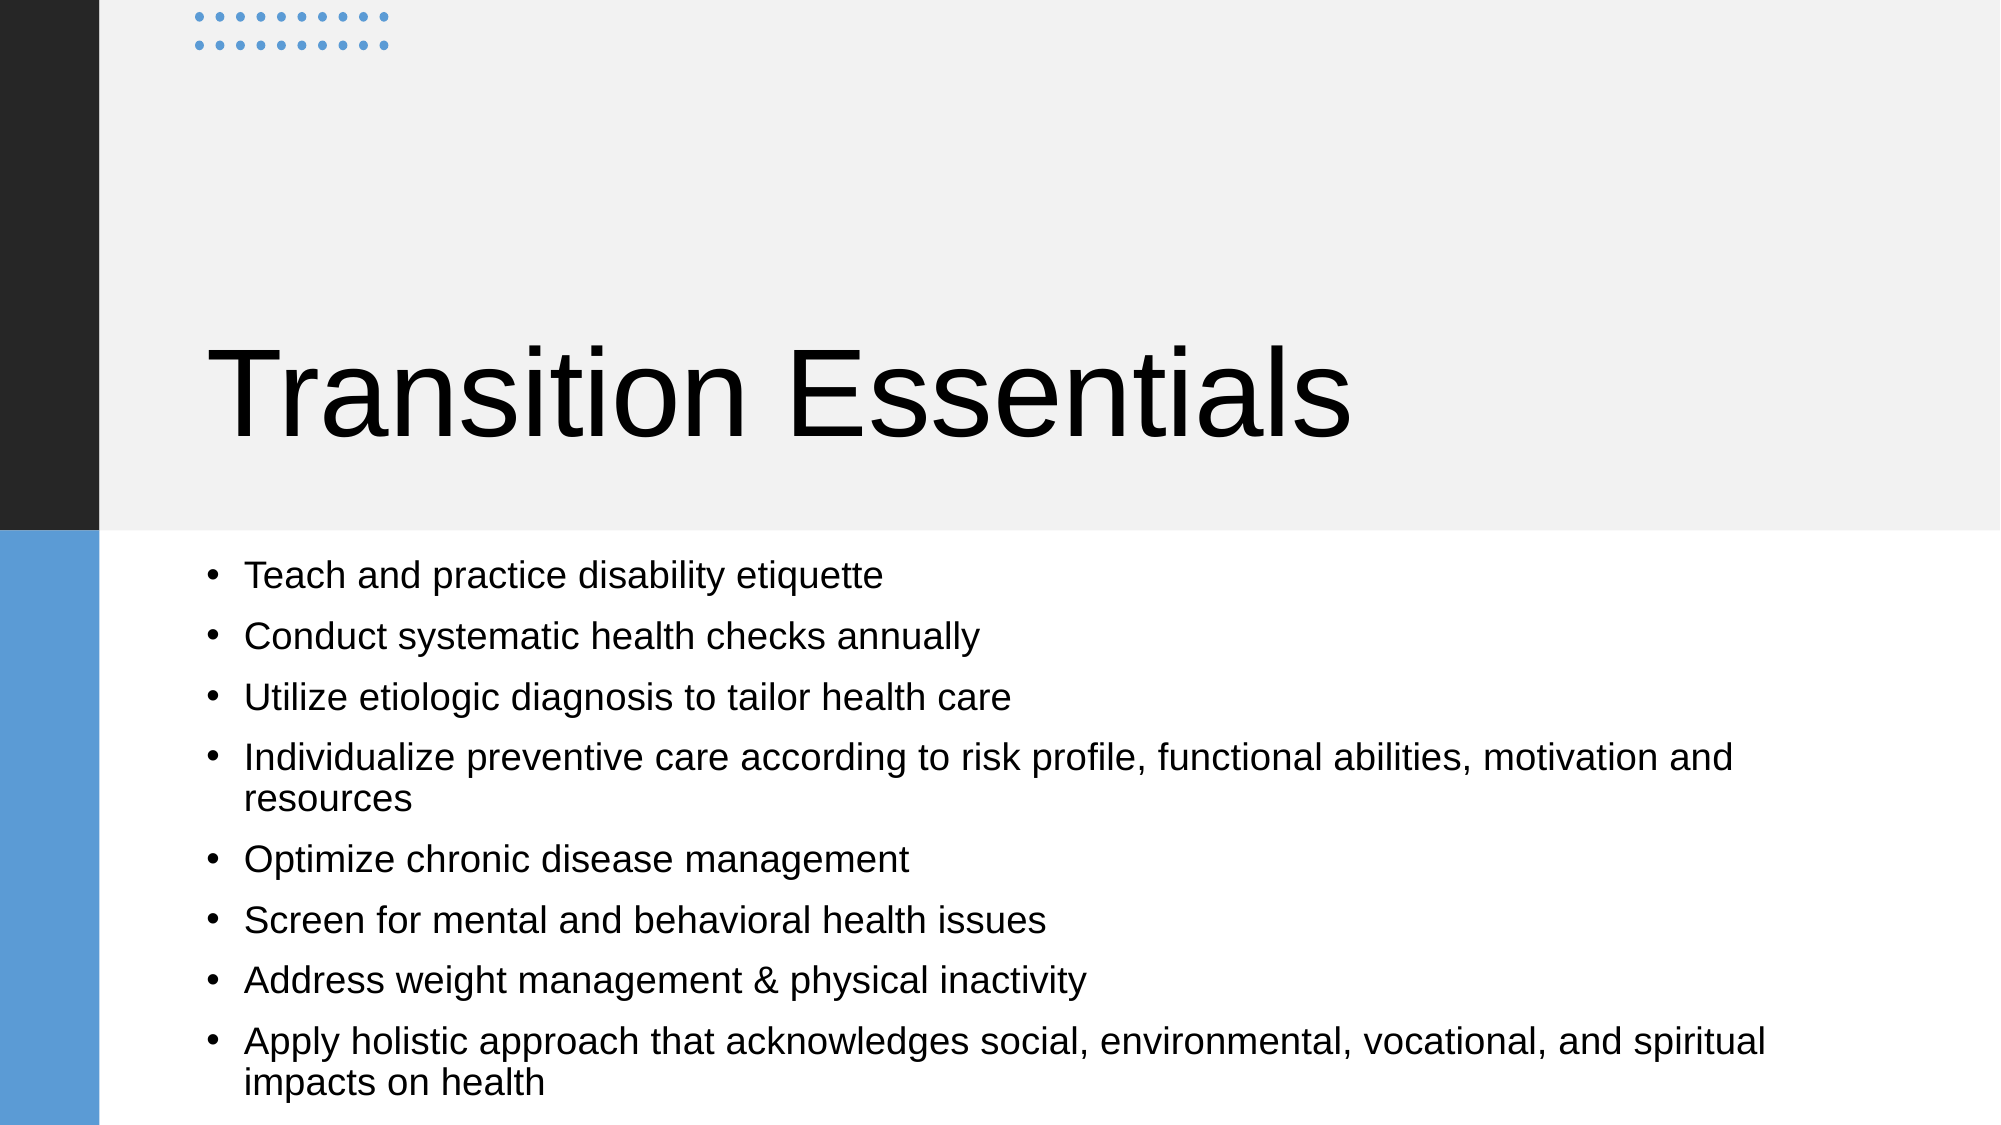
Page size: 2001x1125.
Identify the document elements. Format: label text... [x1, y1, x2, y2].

text_box [0, 529, 100, 1125]
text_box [194, 11, 389, 51]
text_box [100, 531, 2000, 1125]
list Teach and practice disability etiquette Conduct systematic health checks annually Utilize etiologic diagnosis to tailor health care Individualize preventive care according to risk profile, functional abilities, motivation and resources Optimize chronic disease management Screen for mental and behavioral health issues Address weight management & physical inactivity Apply holistic approach that acknowledges social, environmental, vocational, and spiritual impacts on health [191, 546, 1875, 1113]
text_box [99, 0, 2000, 531]
text_box [0, 0, 99, 529]
title Transition Essentials [191, 118, 1875, 471]
